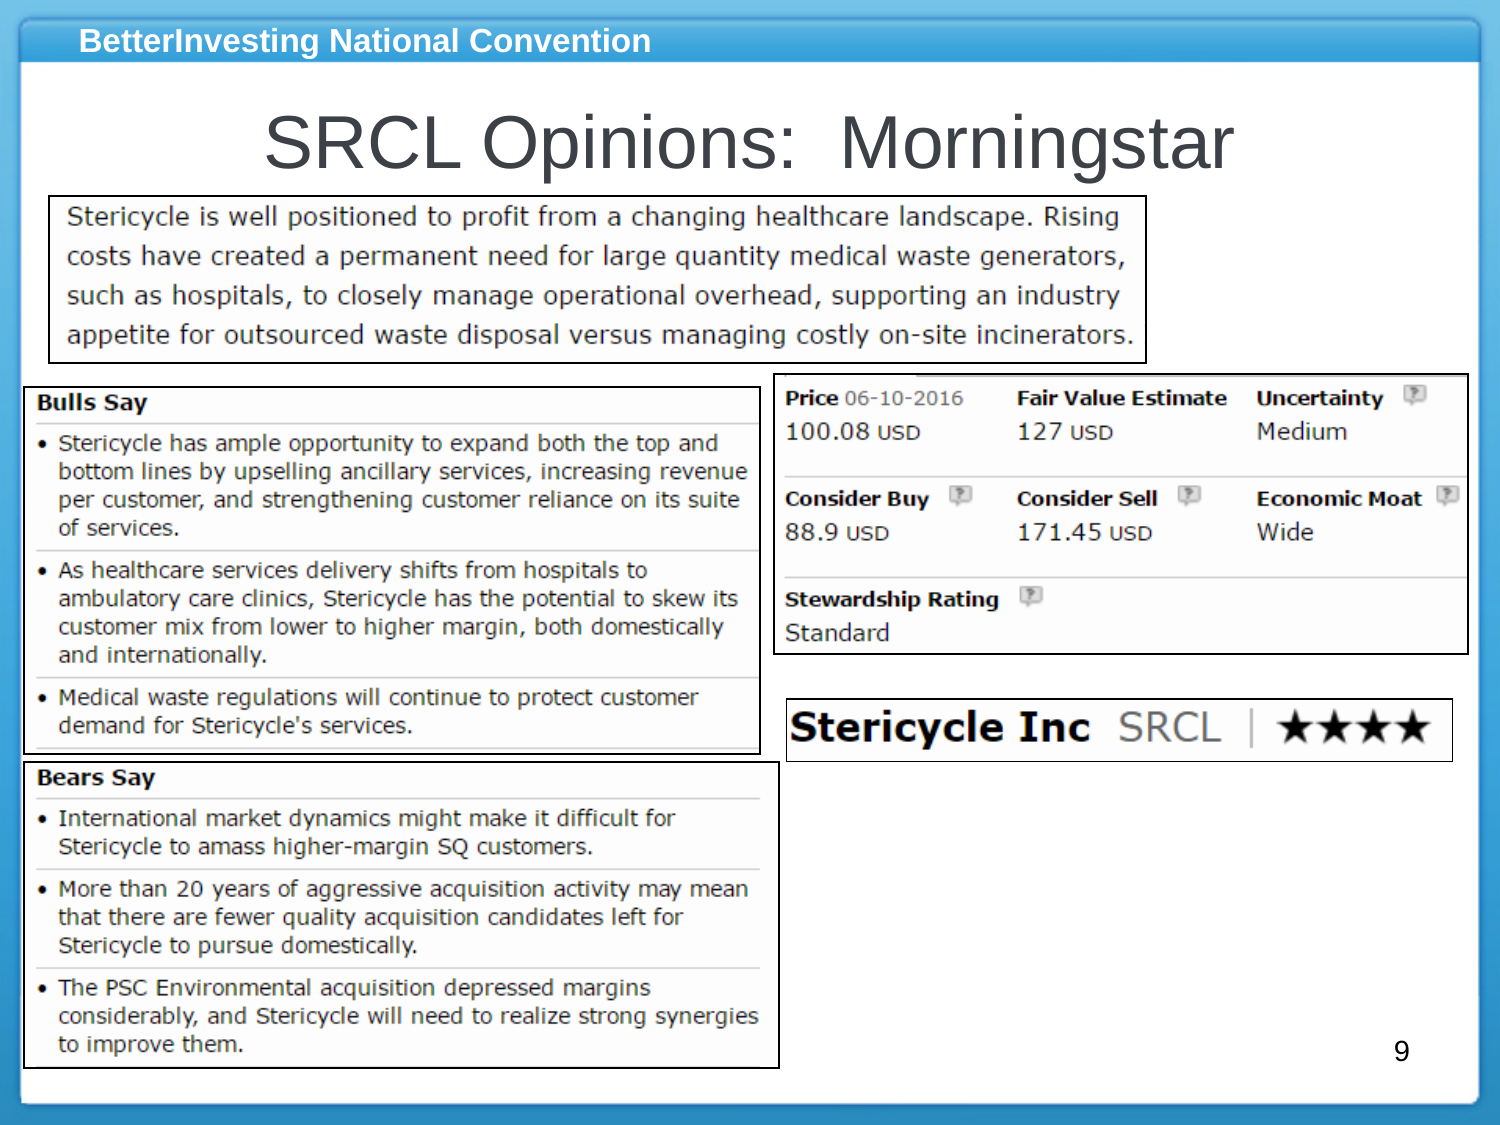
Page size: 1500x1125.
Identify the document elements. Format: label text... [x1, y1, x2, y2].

title SRCL Opinions: Morningstar [75, 45, 1425, 233]
picture [0, 0, 1500, 1125]
slide_number 9 [1074, 1024, 1425, 1103]
